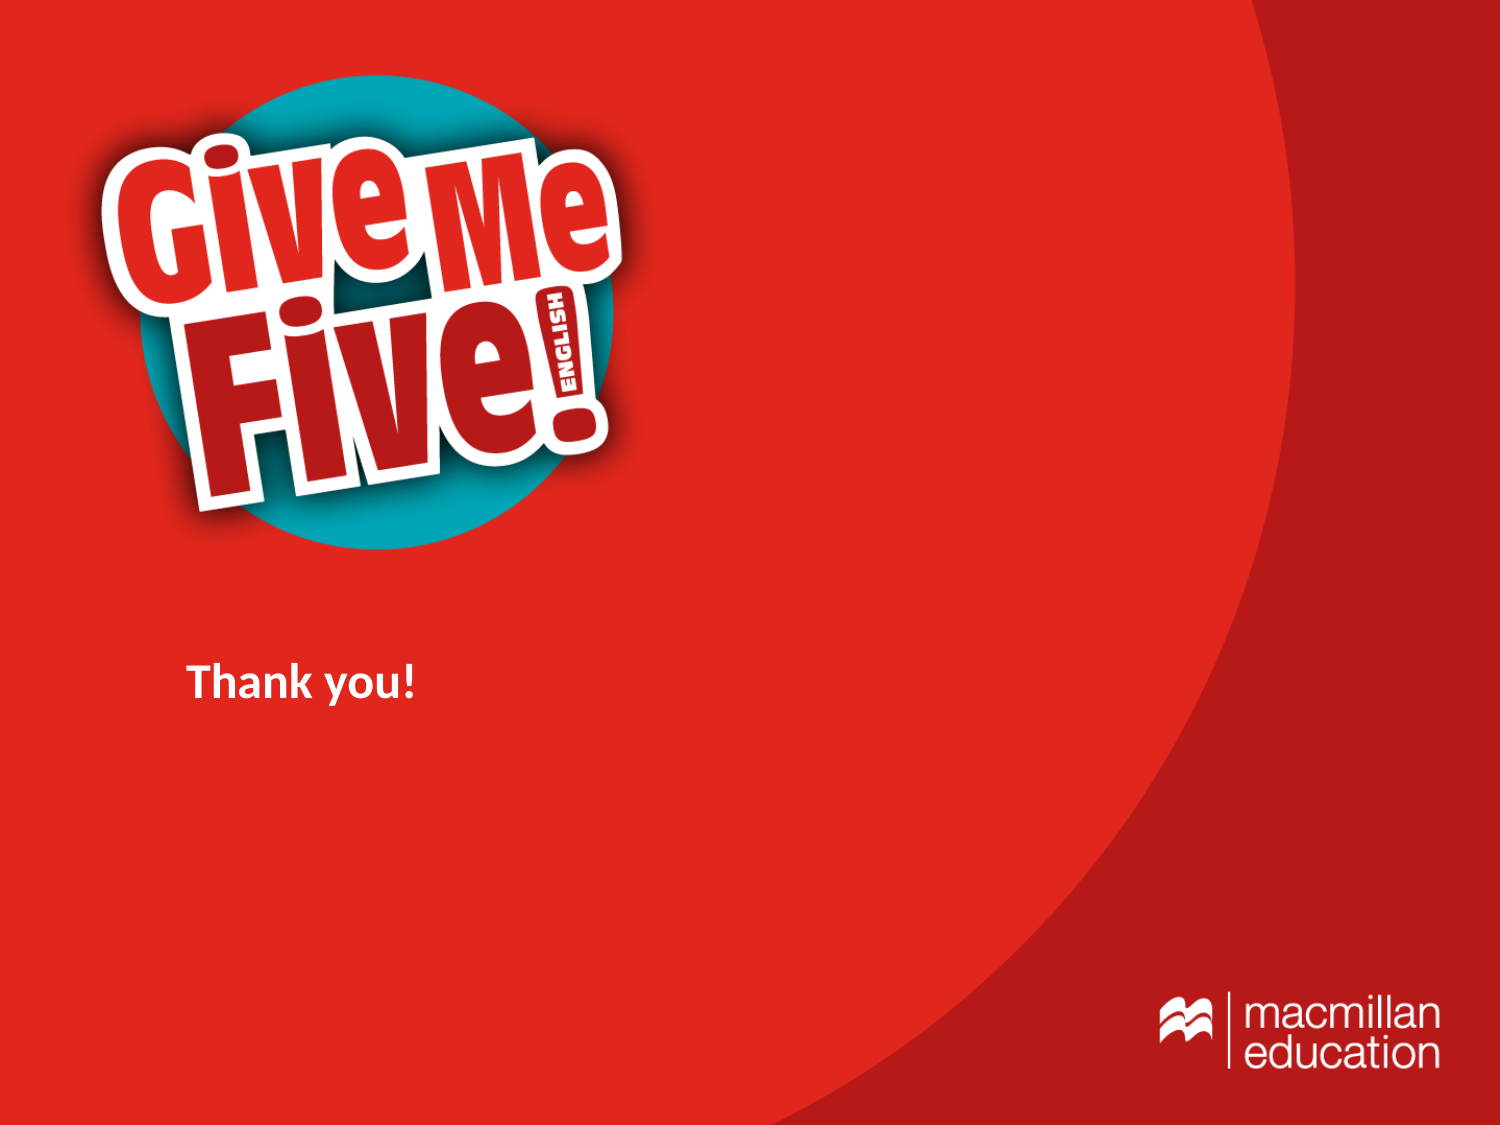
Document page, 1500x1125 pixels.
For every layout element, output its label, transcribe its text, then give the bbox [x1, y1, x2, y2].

text_box Thank you! [171, 640, 727, 716]
picture [0, 0, 1500, 1125]
